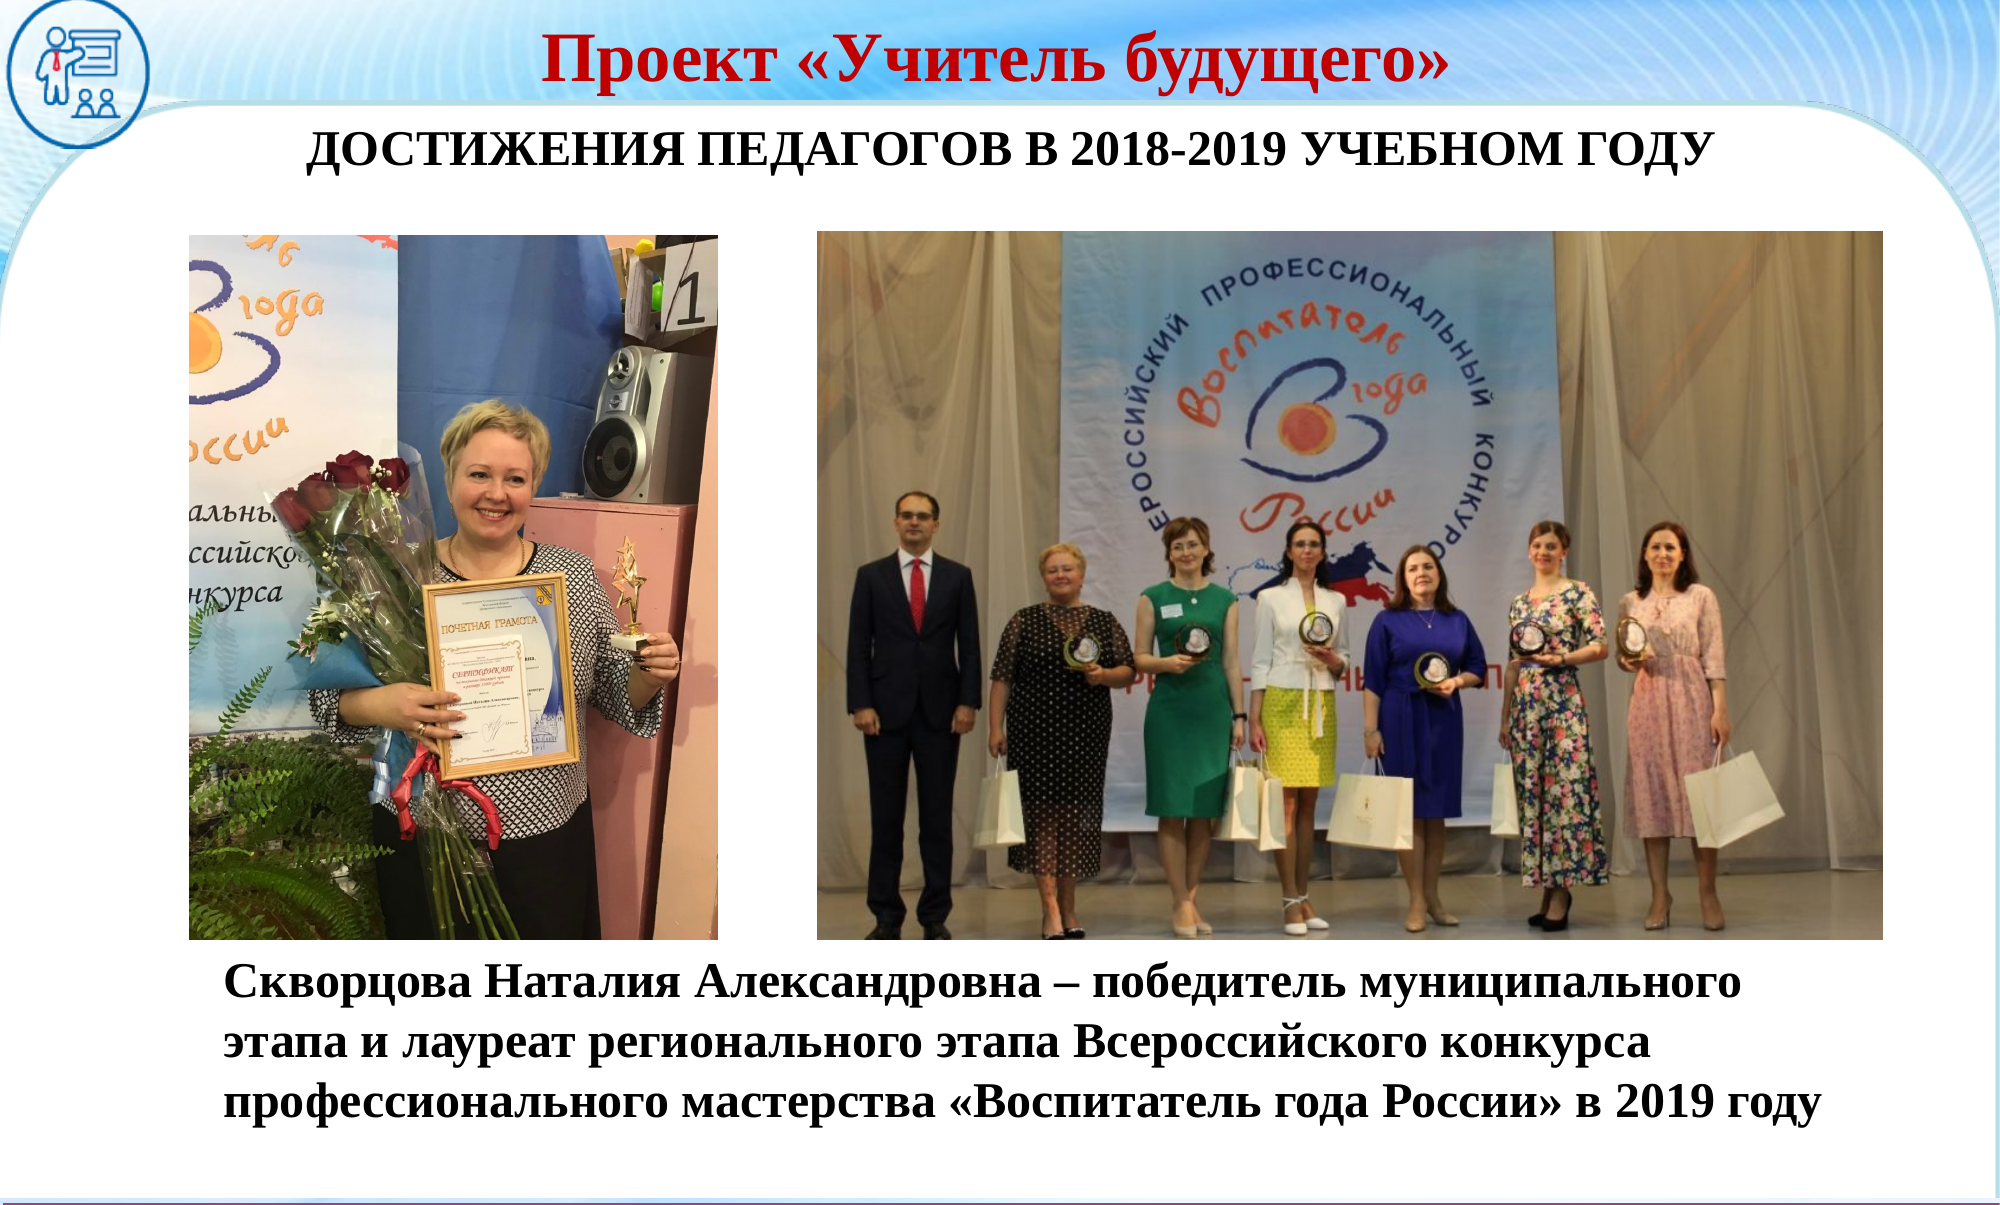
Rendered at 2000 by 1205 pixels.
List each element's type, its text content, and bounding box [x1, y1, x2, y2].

text_box Проект «Учитель будущего» [157, 0, 2000, 99]
picture [0, 0, 2000, 1205]
